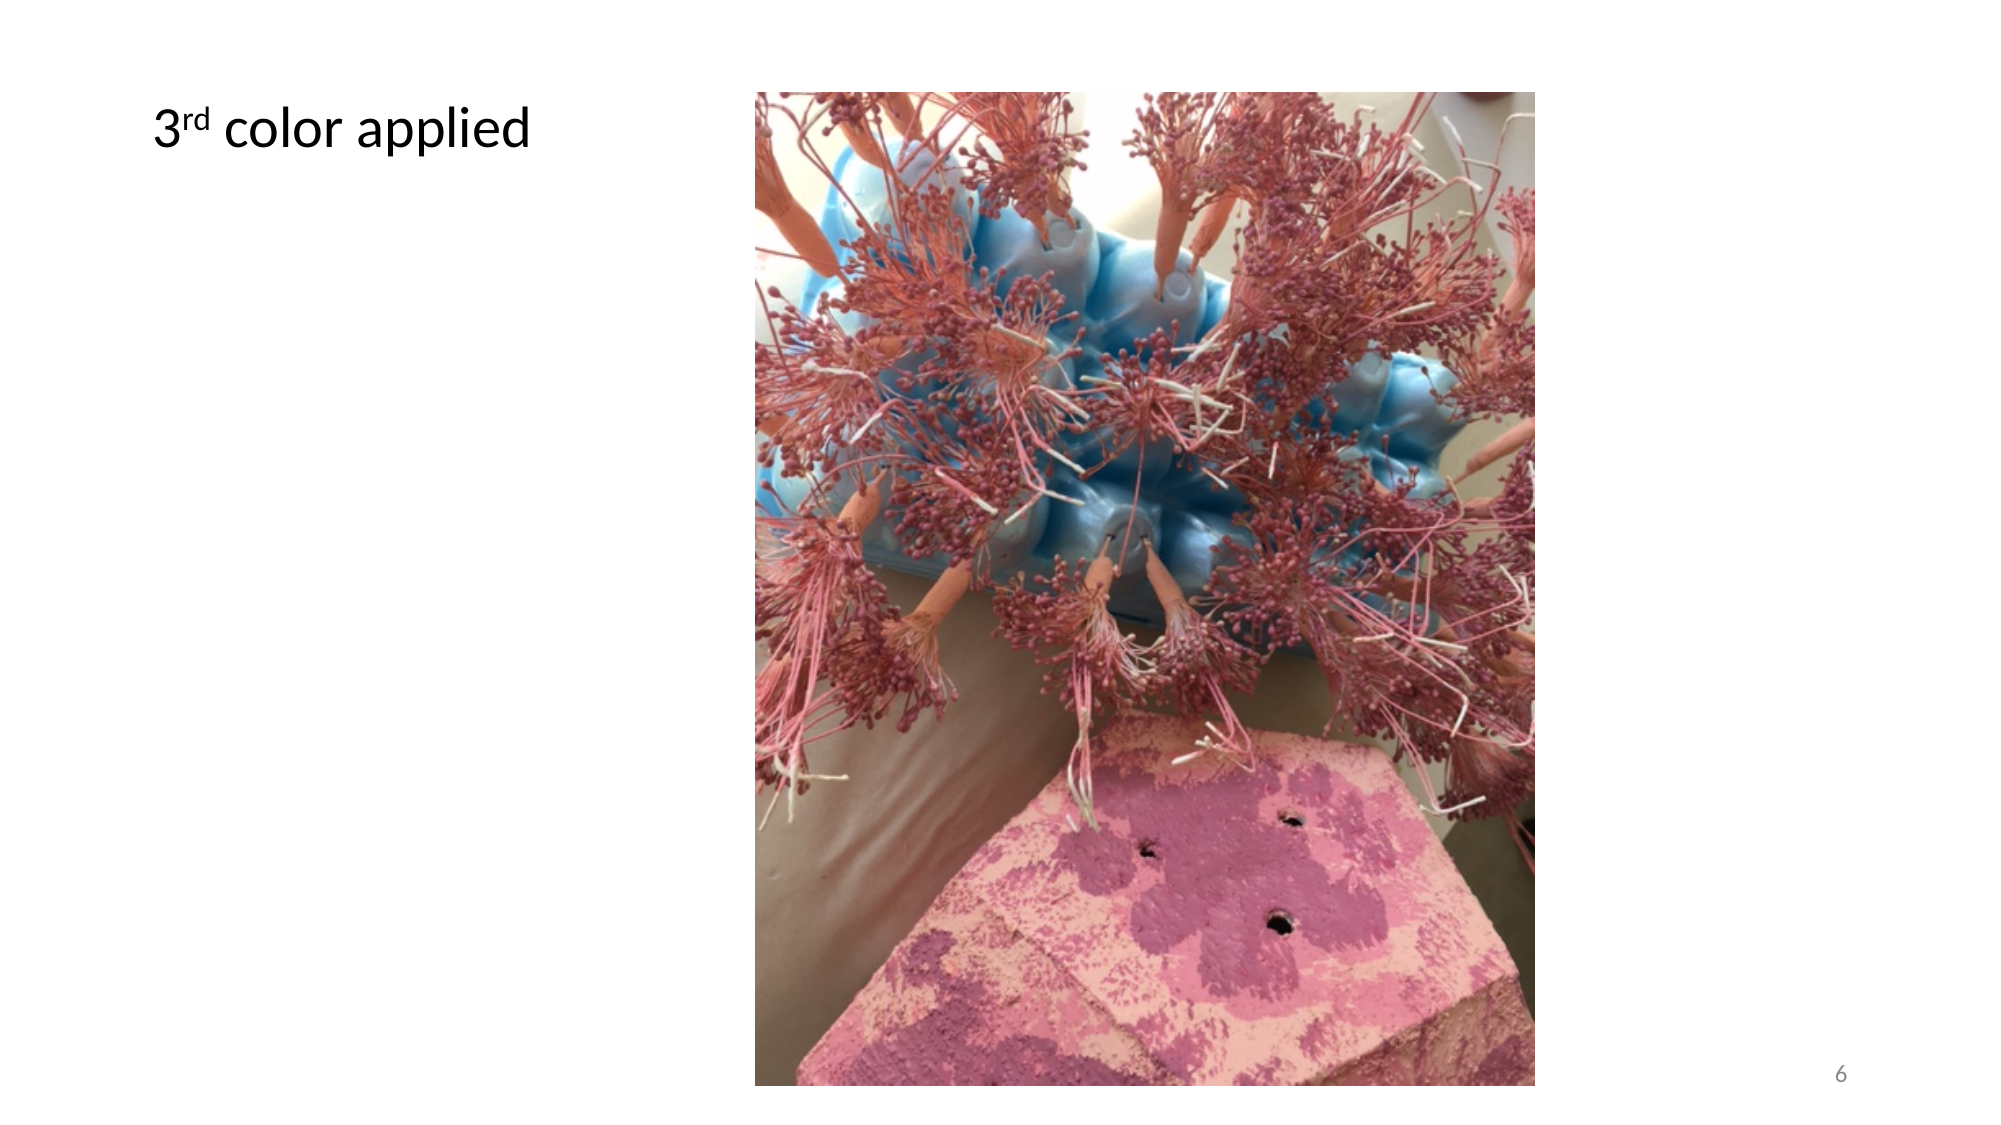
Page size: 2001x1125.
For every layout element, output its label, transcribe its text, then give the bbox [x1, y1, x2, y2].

list 3rd color applied [137, 90, 897, 450]
slide_number 6 [1412, 1042, 1863, 1103]
picture [755, 92, 1535, 1086]
